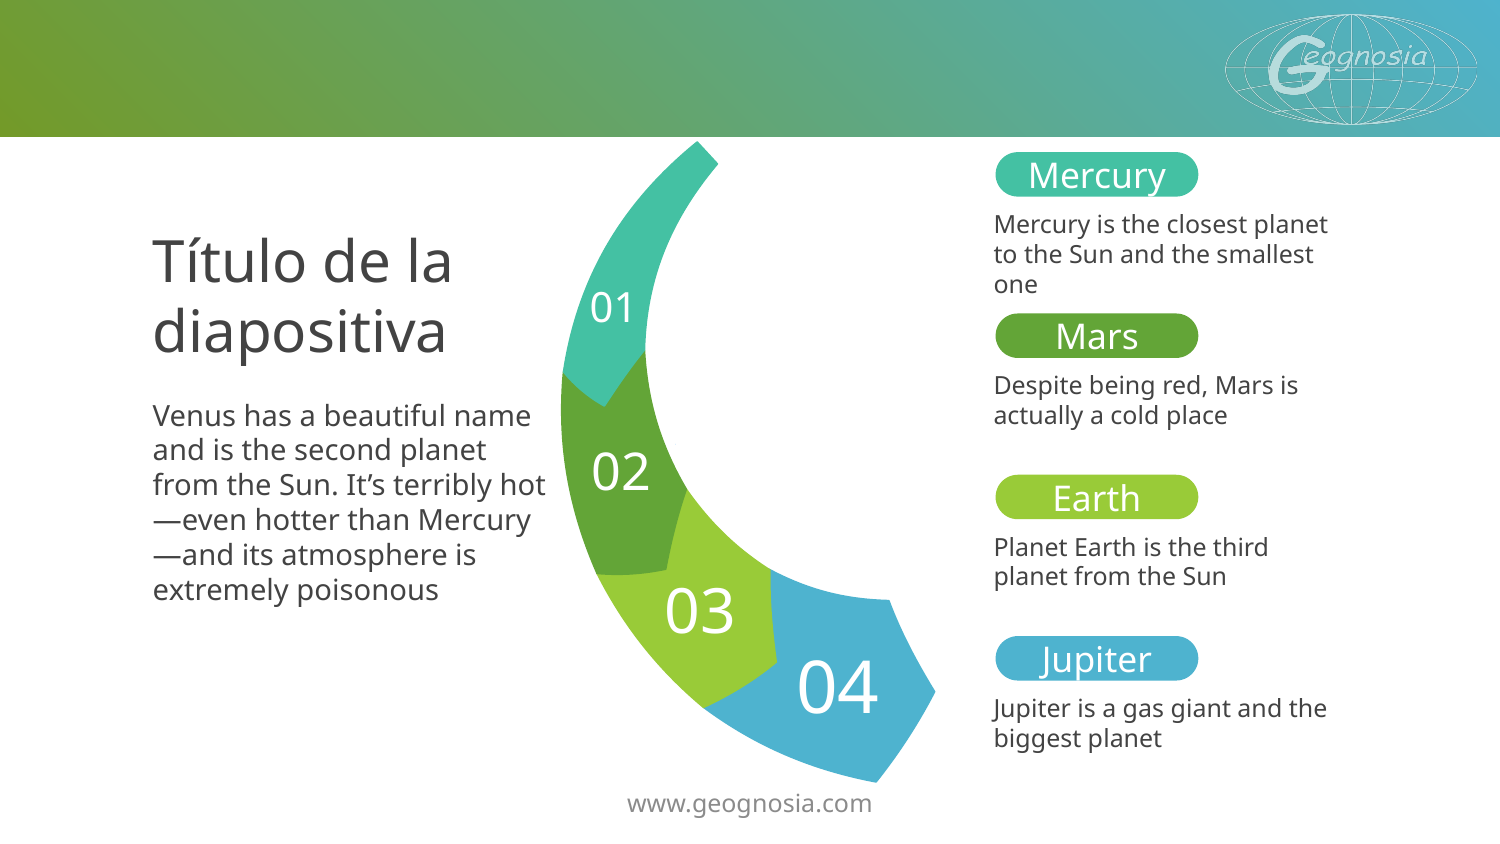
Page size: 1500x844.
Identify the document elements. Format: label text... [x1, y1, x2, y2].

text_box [978, 474, 1361, 604]
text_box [978, 151, 1361, 282]
text_box Título de la diapositiva [137, 224, 539, 364]
text_box Venus has a beautiful name and is the second planet from the Sun. It’s terribly hot—even hotter than Mercury—and its atmosphere is extremely poisonous [137, 381, 539, 619]
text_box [978, 635, 1361, 765]
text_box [544, 141, 935, 783]
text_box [978, 313, 1361, 443]
footer www.geognosia.com [496, 782, 1004, 828]
